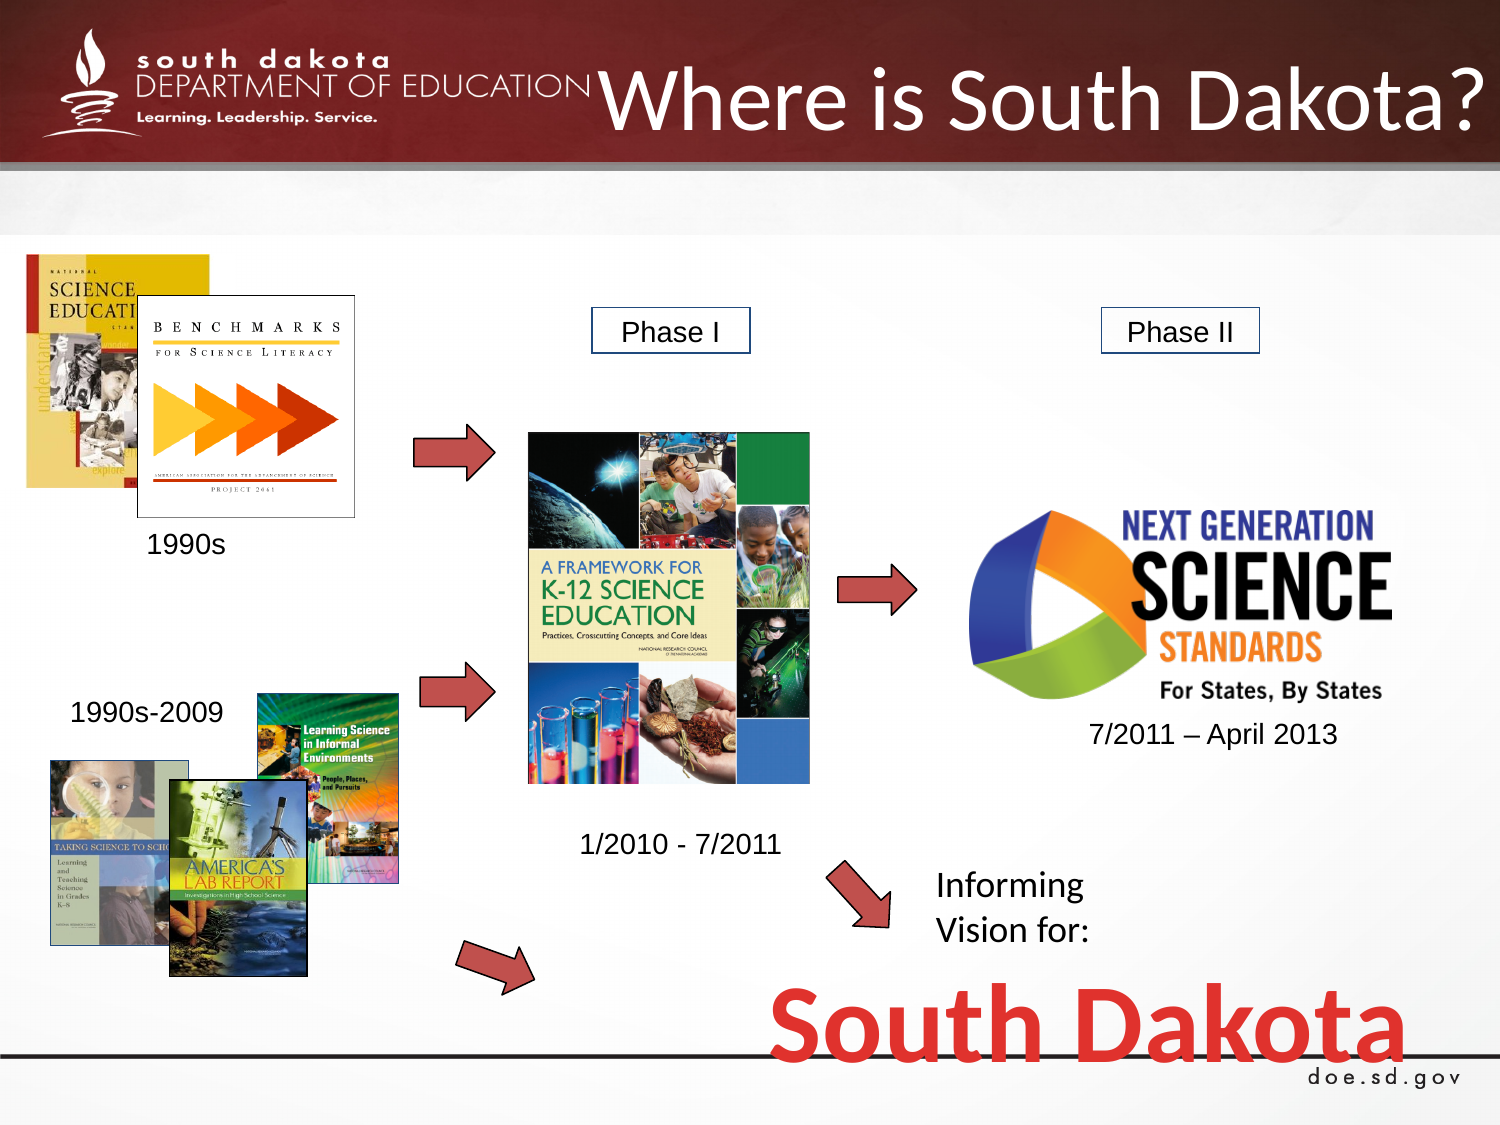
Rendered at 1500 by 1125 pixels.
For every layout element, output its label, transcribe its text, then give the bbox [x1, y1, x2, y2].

text_box South Dakota [753, 942, 1426, 1093]
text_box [527, 430, 810, 869]
text_box Informing Vision for: [921, 852, 1167, 957]
text_box Phase I [591, 307, 750, 353]
picture [0, 0, 1500, 1125]
text_box [455, 940, 535, 995]
text_box [826, 860, 891, 928]
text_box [0, 254, 355, 569]
text_box [413, 424, 496, 481]
text_box [420, 662, 496, 722]
text_box Phase II [1101, 307, 1260, 353]
text_box [837, 564, 917, 616]
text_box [50, 685, 399, 976]
title Where is South Dakota? [368, 0, 1500, 188]
text_box 7/2011 – April 2013 [1077, 711, 1350, 756]
